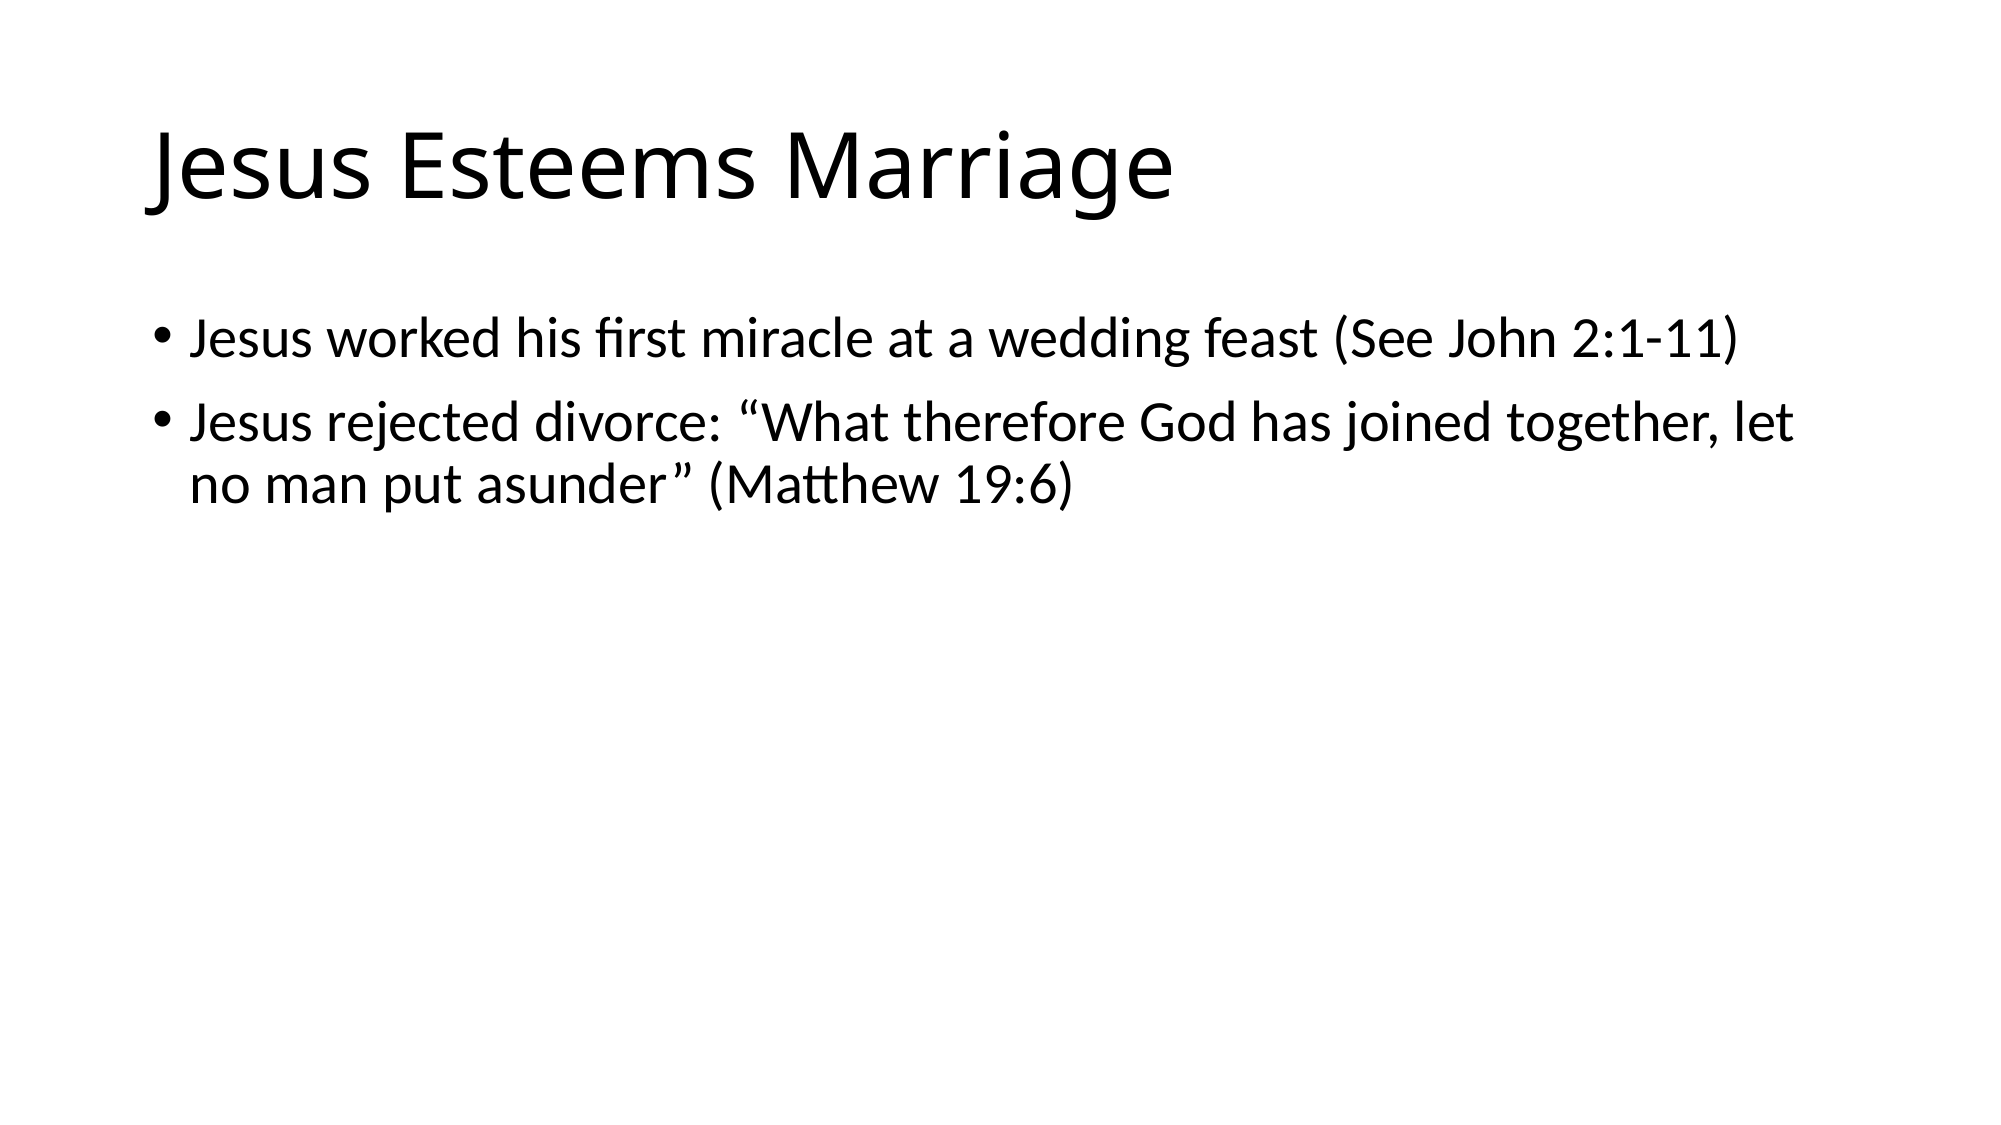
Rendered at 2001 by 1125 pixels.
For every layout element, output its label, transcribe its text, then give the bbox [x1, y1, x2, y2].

list Jesus worked his first miracle at a wedding feast (See John 2:1-11) Jesus rejected divorce: “What therefore God has joined together, let no man put asunder” (Matthew 19:6) [137, 299, 1863, 1014]
title Jesus Esteems Marriage [137, 59, 1863, 278]
